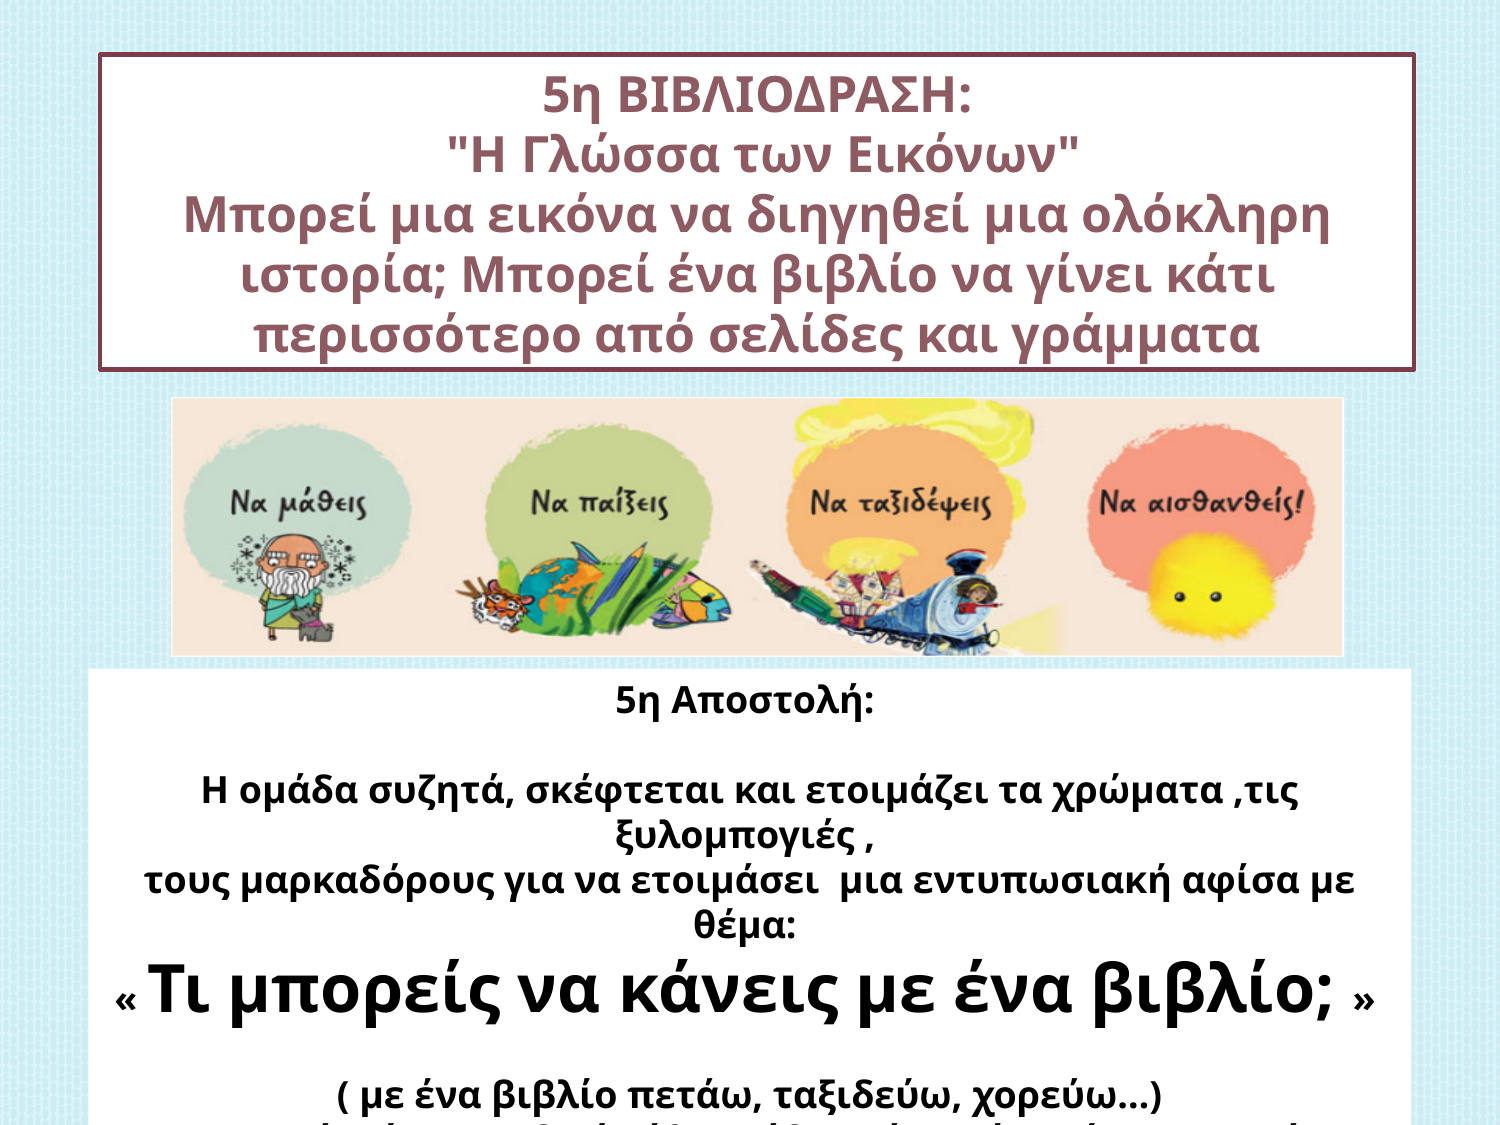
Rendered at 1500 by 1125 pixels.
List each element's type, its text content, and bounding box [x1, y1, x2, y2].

text_box 5η ΒΙΒΛΙΟΔΡΑΣΗ: "Η Γλώσσα των Εικόνων" Μπορεί μια εικόνα να διηγηθεί μια ολόκληρη ιστορία; Μπορεί ένα βιβλίο να γίνει κάτι περισσότερο από σελίδες και γράμματα [98, 52, 1416, 372]
text_box 5η Αποστολή: Η ομάδα συζητά, σκέφτεται και ετοιμάζει τα χρώματα ,τις ξυλομπογιές , τους μαρκαδόρους για να ετοιμάσει μια εντυπωσιακή αφίσα με θέμα: « Τι μπορείς να κάνεις με ένα βιβλίο; » ( με ένα βιβλίο πετάω, ταξιδεύω, χορεύω…) ( η εργασία είναι ομαδική κάθε ομάδα παίρνει ένα κάνσον χαρτόνι) [88, 668, 1412, 1125]
picture [170, 396, 1344, 658]
